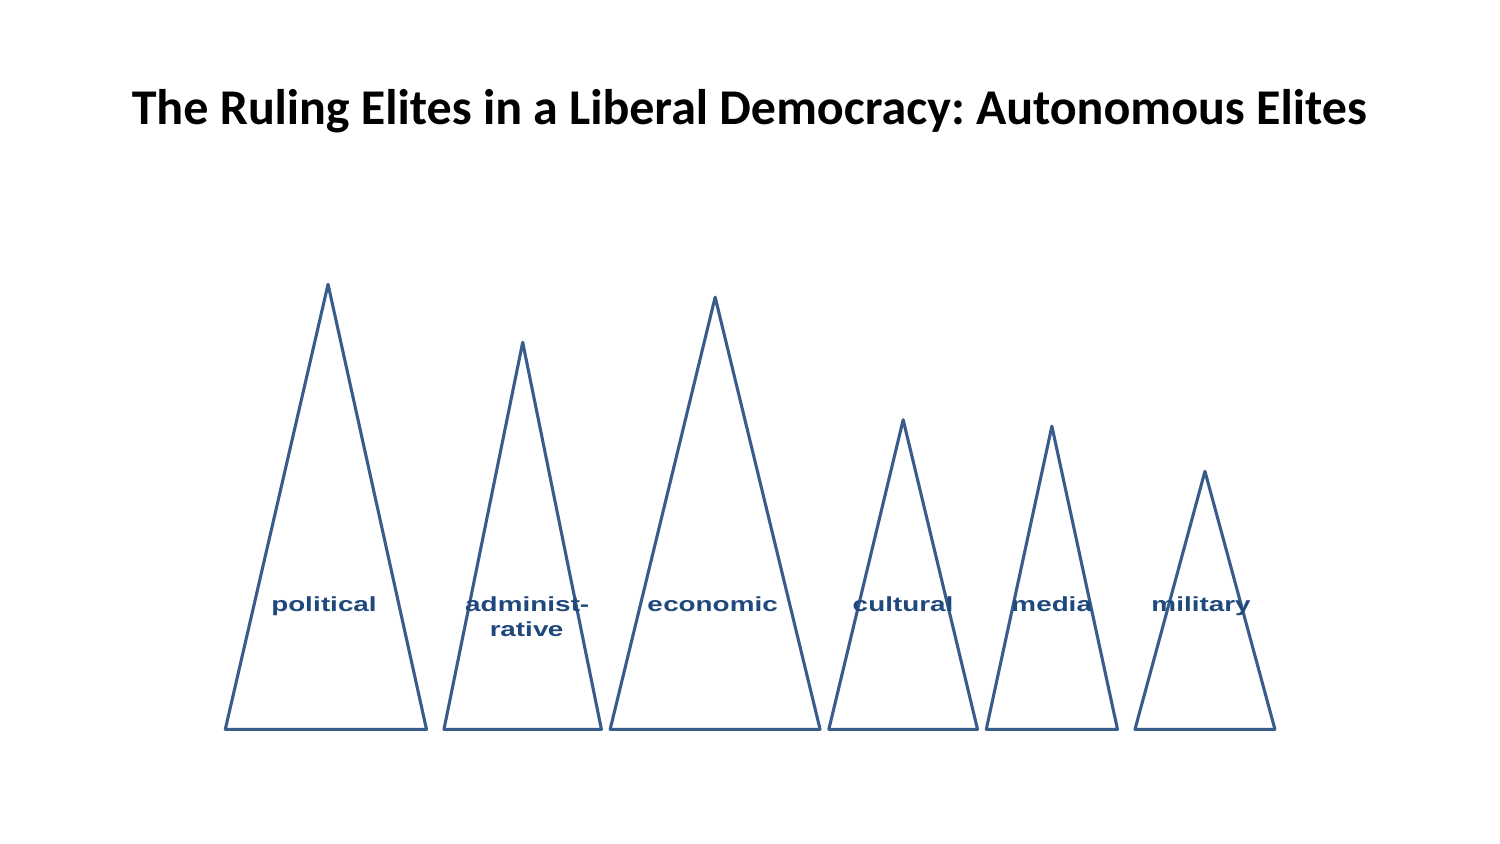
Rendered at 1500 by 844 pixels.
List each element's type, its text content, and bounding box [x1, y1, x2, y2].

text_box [194, 209, 1306, 824]
title The Ruling Elites in a Liberal Democracy: Autonomous Elites [75, 33, 1425, 175]
